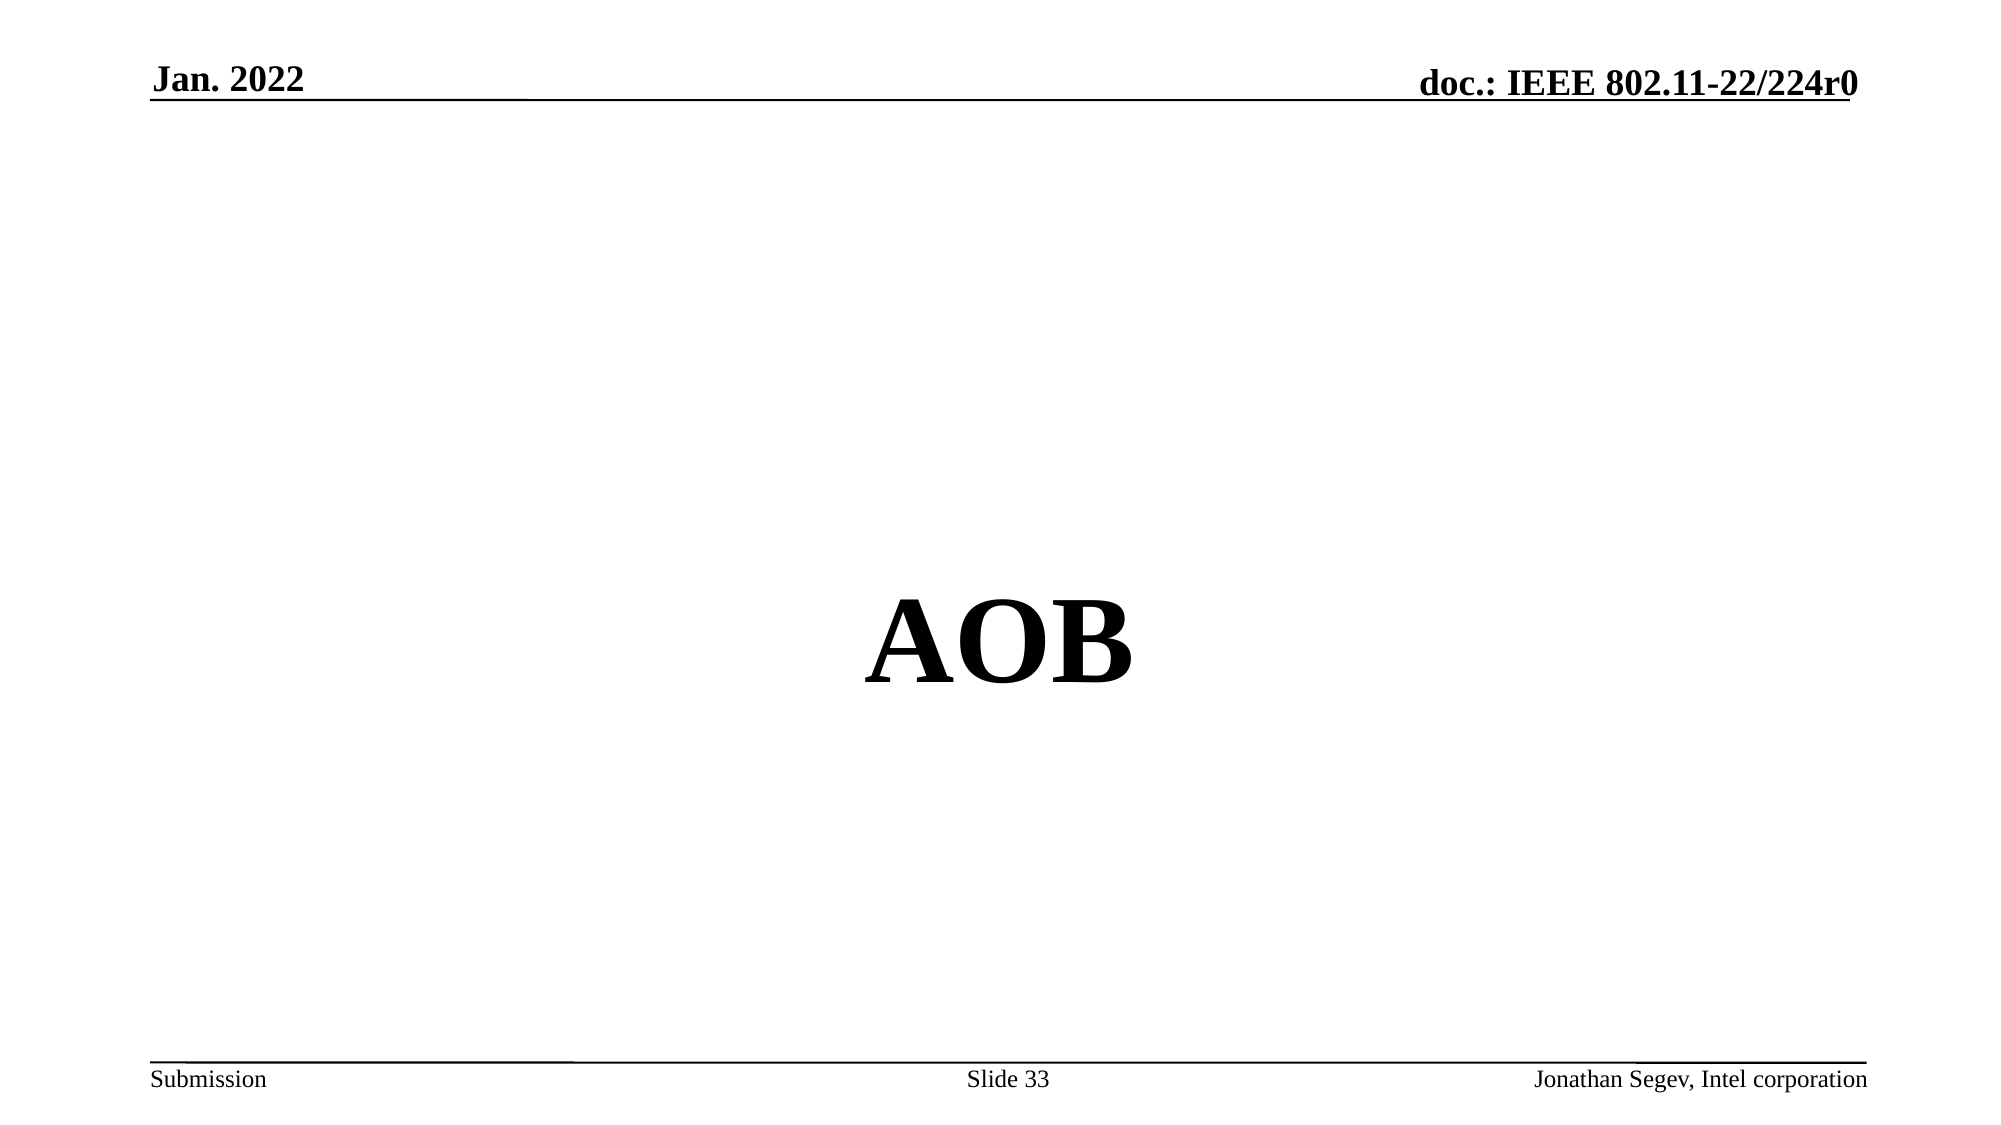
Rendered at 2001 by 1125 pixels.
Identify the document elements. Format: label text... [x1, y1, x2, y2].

footer Jonathan Segev, Intel corporation [1171, 1061, 1869, 1093]
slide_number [152, 54, 563, 100]
slide_number Slide 33 [950, 1061, 1067, 1123]
list AOB [149, 324, 1850, 1000]
